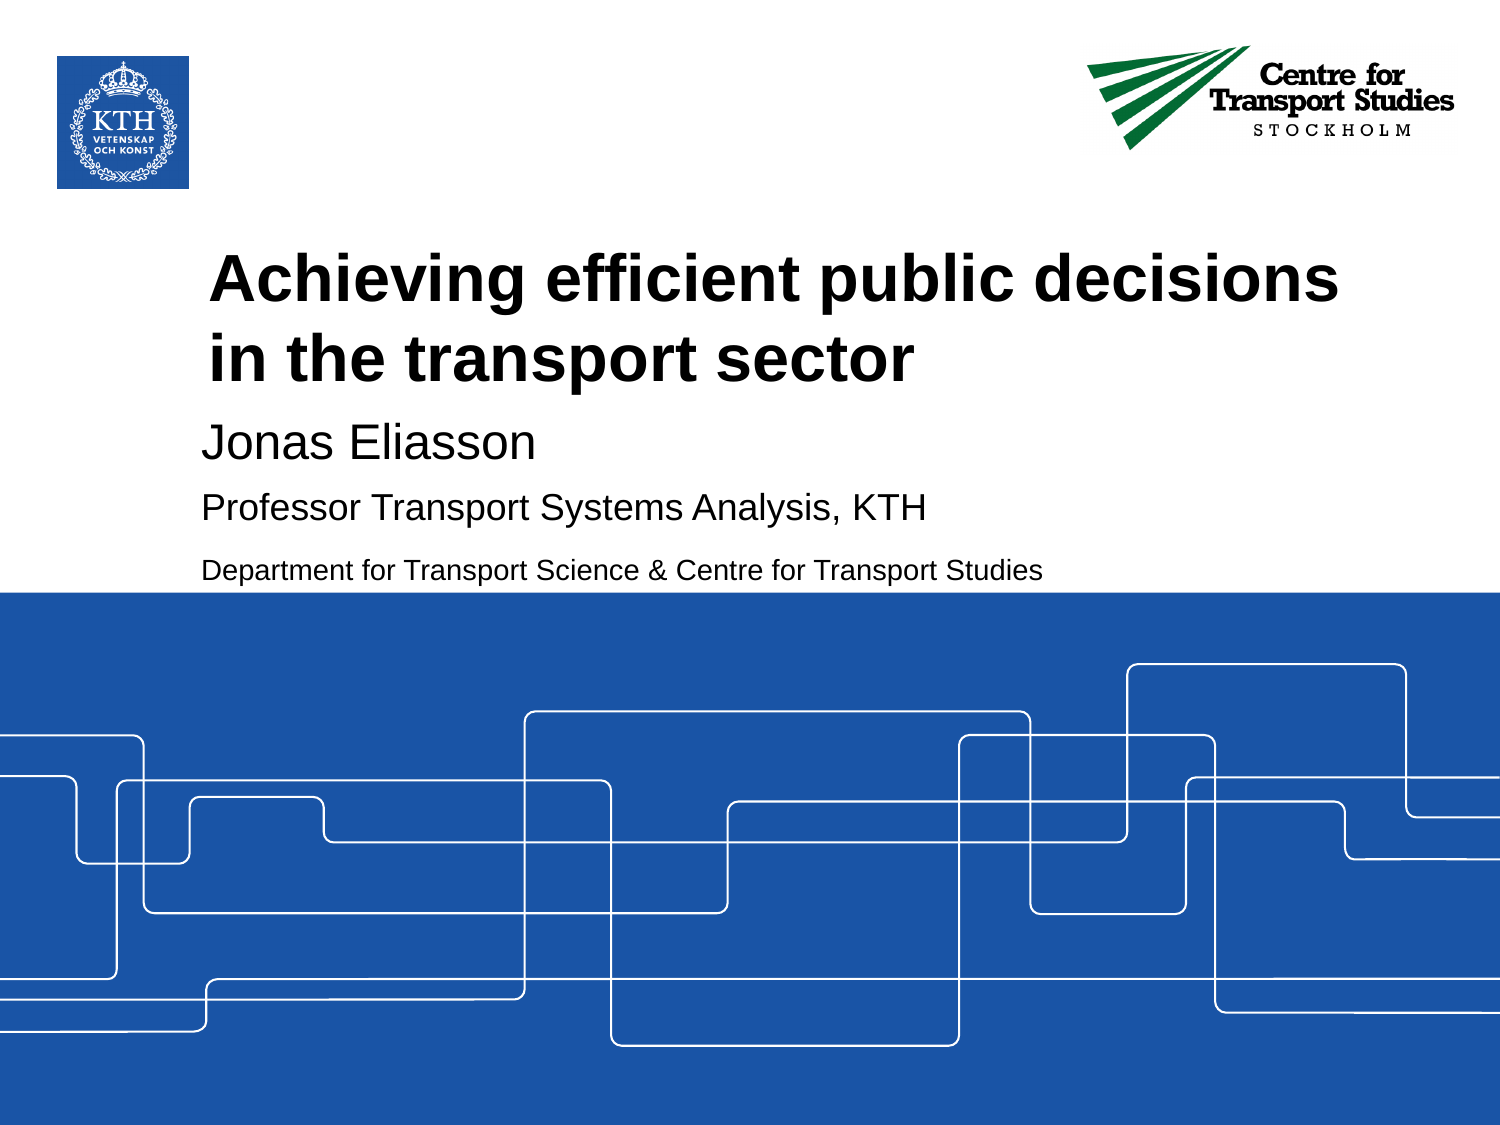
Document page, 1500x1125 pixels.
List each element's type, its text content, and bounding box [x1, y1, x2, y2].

subtitle Jonas Eliasson Professor Transport Systems Analysis, KTH Department for Transport Science & Centre for Transport Studies [200, 411, 1348, 622]
title Achieving efficient public decisions in the transport sector [208, 223, 1355, 395]
picture [1080, 43, 1458, 155]
picture [57, 56, 189, 189]
